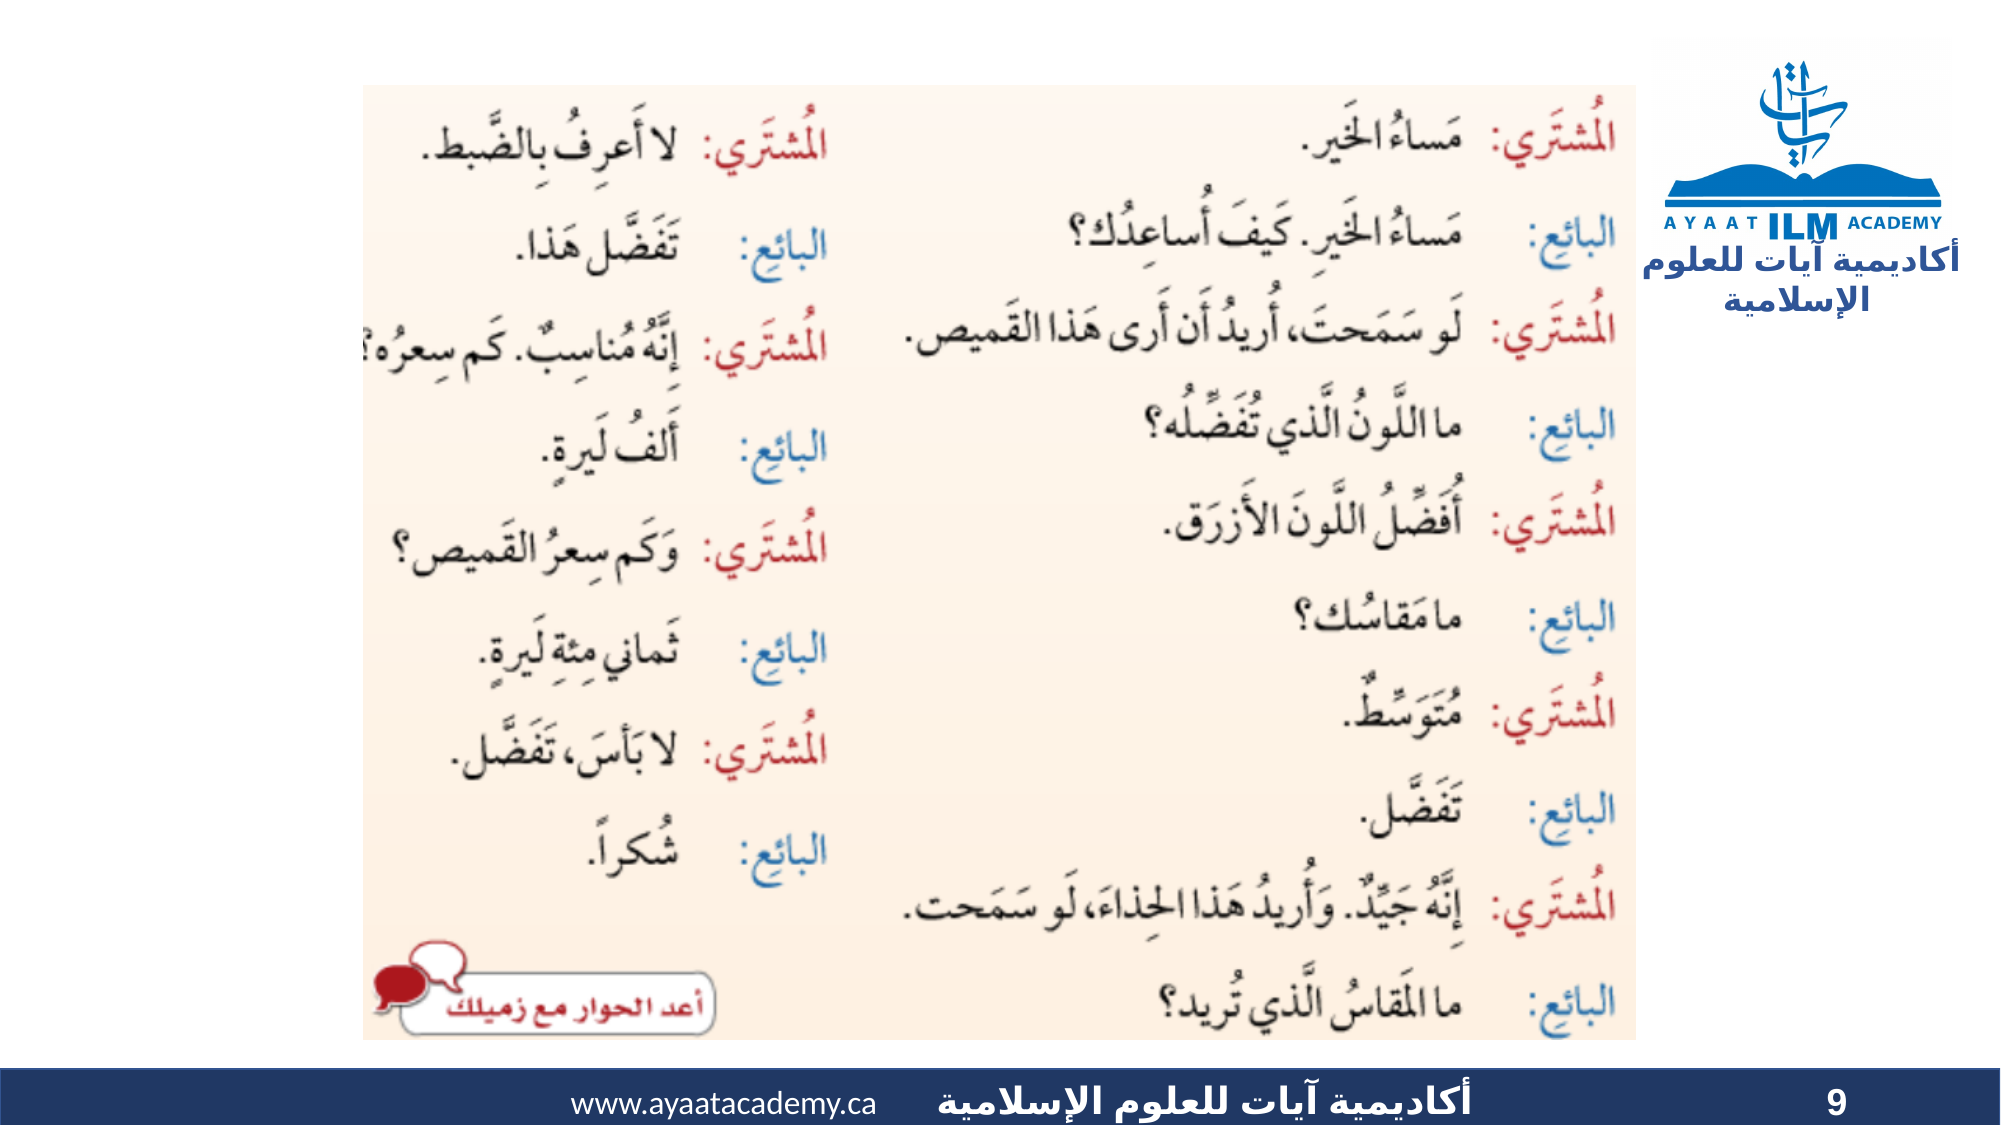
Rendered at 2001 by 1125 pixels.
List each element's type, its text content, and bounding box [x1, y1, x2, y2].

picture [1651, 37, 1952, 257]
slide_number 9 [1412, 1070, 1863, 1125]
picture [363, 85, 1636, 1040]
